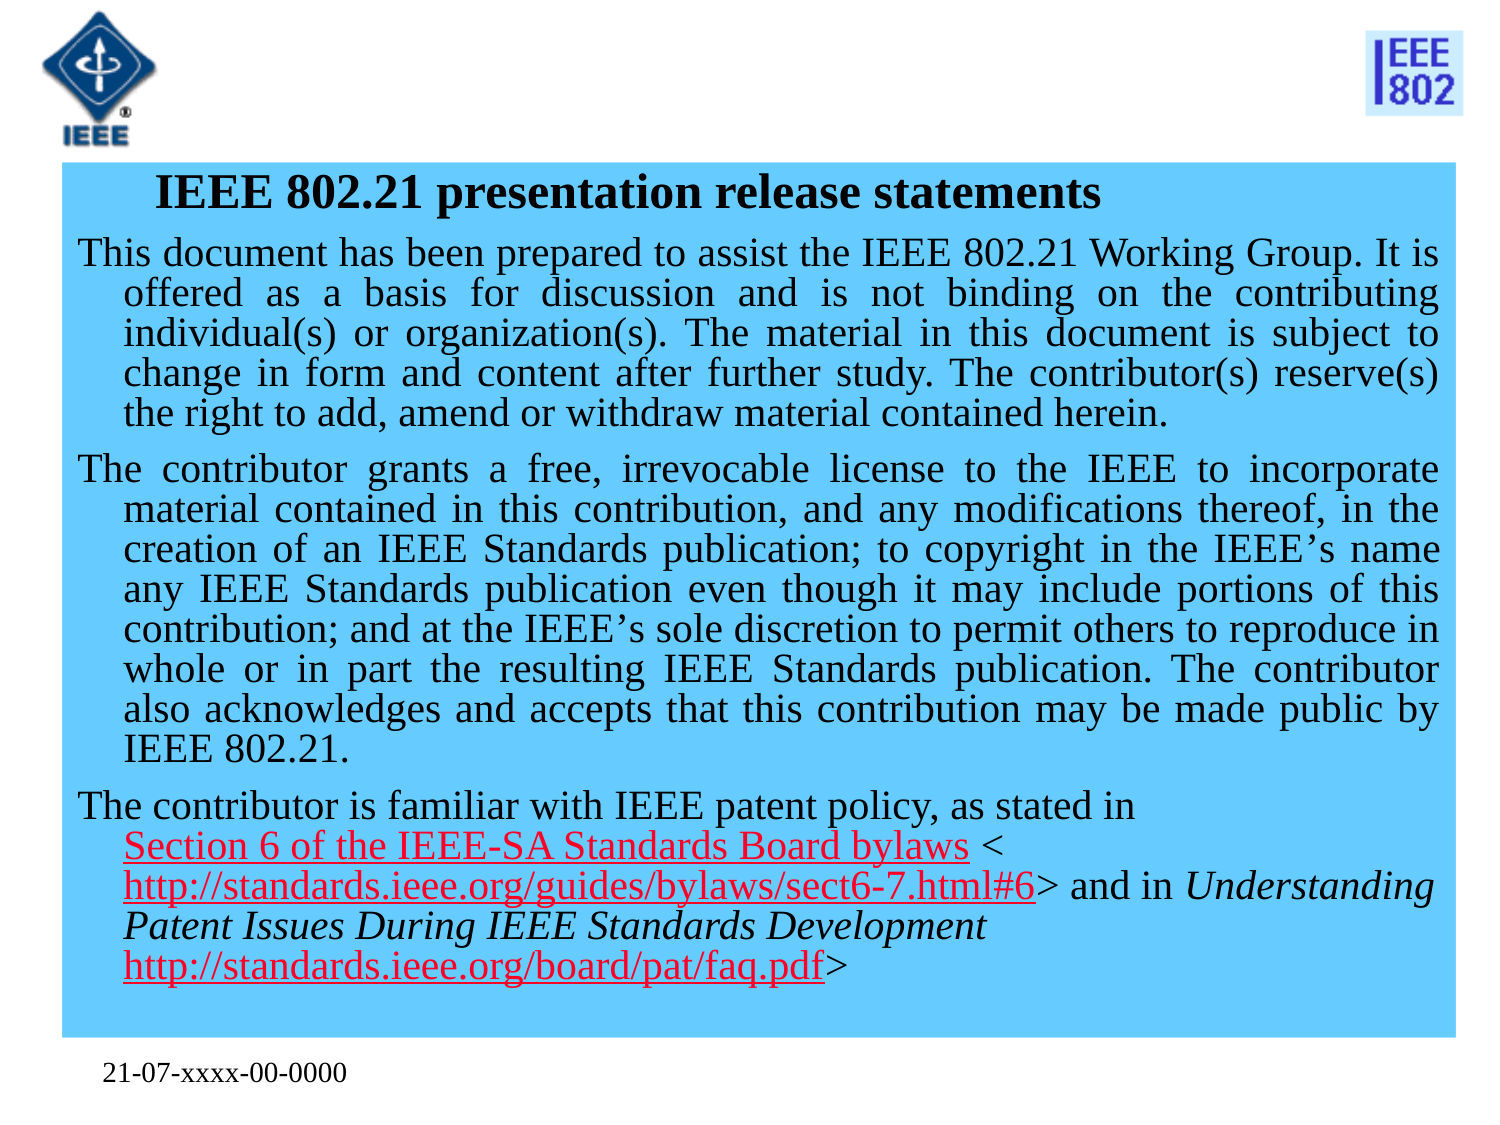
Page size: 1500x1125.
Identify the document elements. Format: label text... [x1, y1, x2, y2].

picture [37, 9, 162, 150]
text_box IEEE 802.21 presentation release statements This document has been prepared to assist the IEEE 802.21 Working Group. It is offered as a basis for discussion and is not binding on the contributing individual(s) or organization(s). The material in this document is subject to change in form and content after further study. The contributor(s) reserve(s) the right to add, amend or withdraw material contained herein. The contributor grants a free, irrevocable license to the IEEE to incorporate material contained in this contribution, and any modifications thereof, in the creation of an IEEE Standards publication; to copyright in the IEEE’s name any IEEE Standards publication even though it may include portions of this contribution; and at the IEEE’s sole discretion to permit others to reproduce in whole or in part the resulting IEEE Standards publication. The contributor also acknowledges and accepts that this contribution may be made public by IEEE 802.21. The contributor is familiar with IEEE patent policy, as stated in Section 6 of the IEEE-SA Standards Board bylaws <http://standards.ieee.org/guides/bylaws/sect6-7.html#6> and in Understanding Patent Issues During IEEE Standards Development http://standards.ieee.org/board/pat/faq.pdf> [62, 162, 1456, 1038]
footer 21-07-xxxx-00-0000 [62, 1049, 388, 1097]
picture [1351, 12, 1475, 141]
